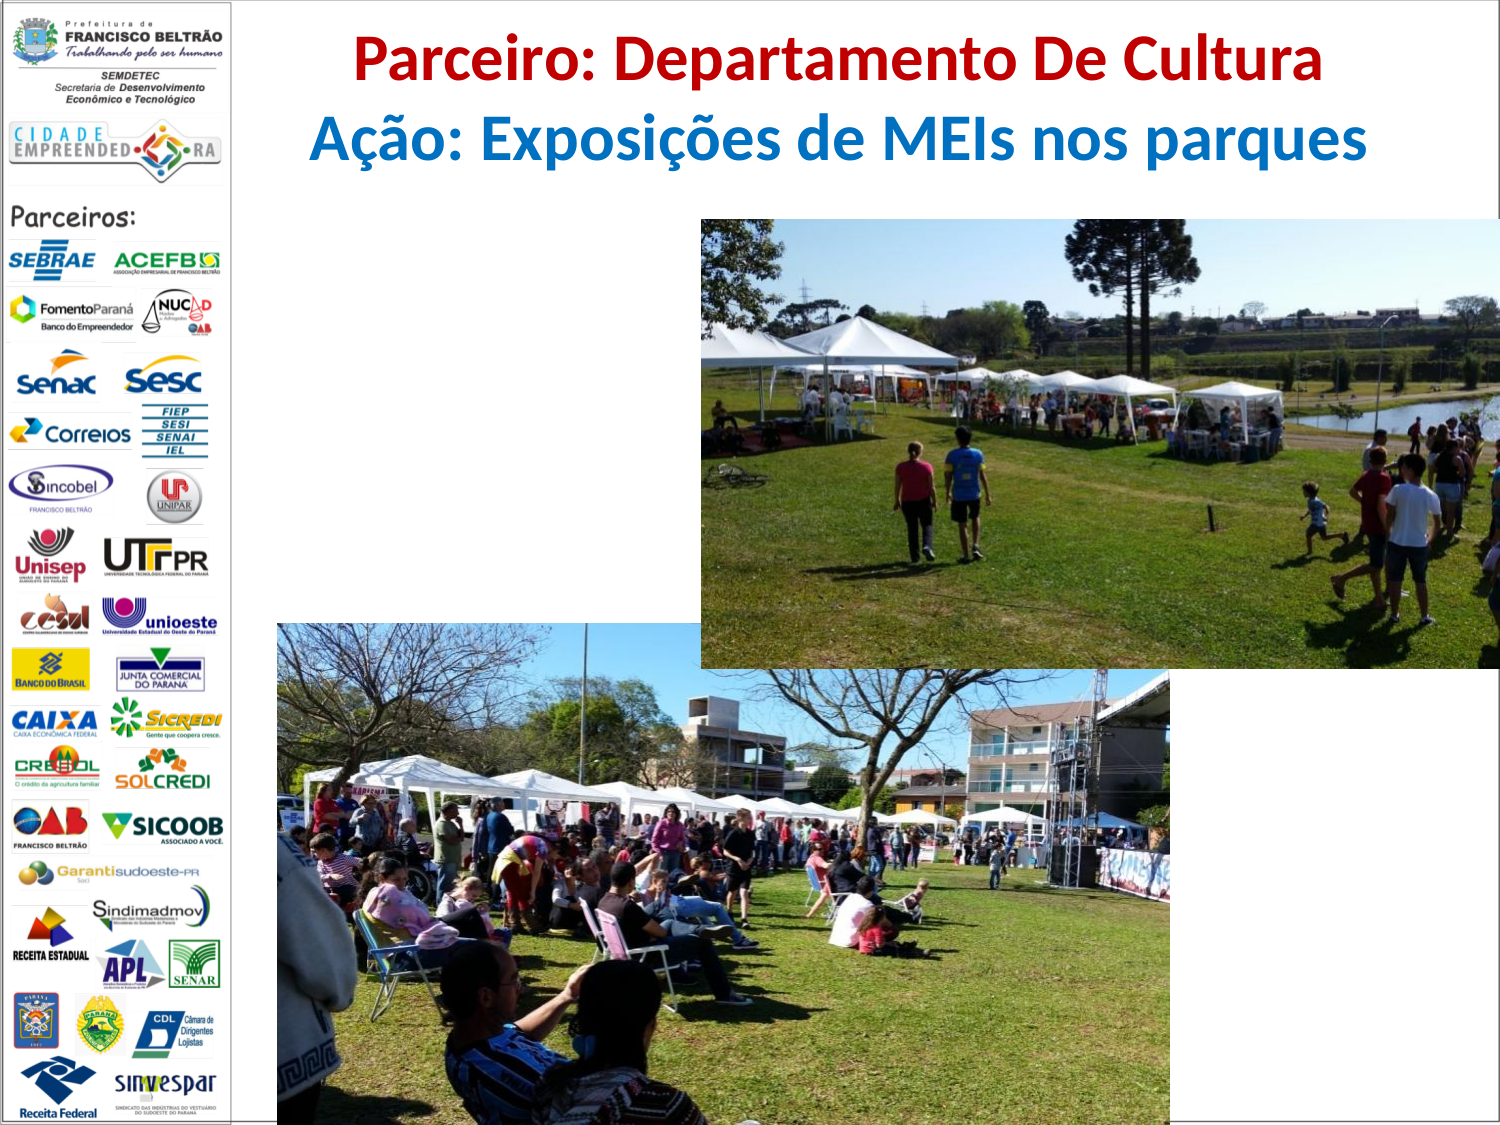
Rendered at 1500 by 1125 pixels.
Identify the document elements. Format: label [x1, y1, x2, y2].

picture [0, 0, 1500, 1125]
list [277, 623, 1170, 1125]
